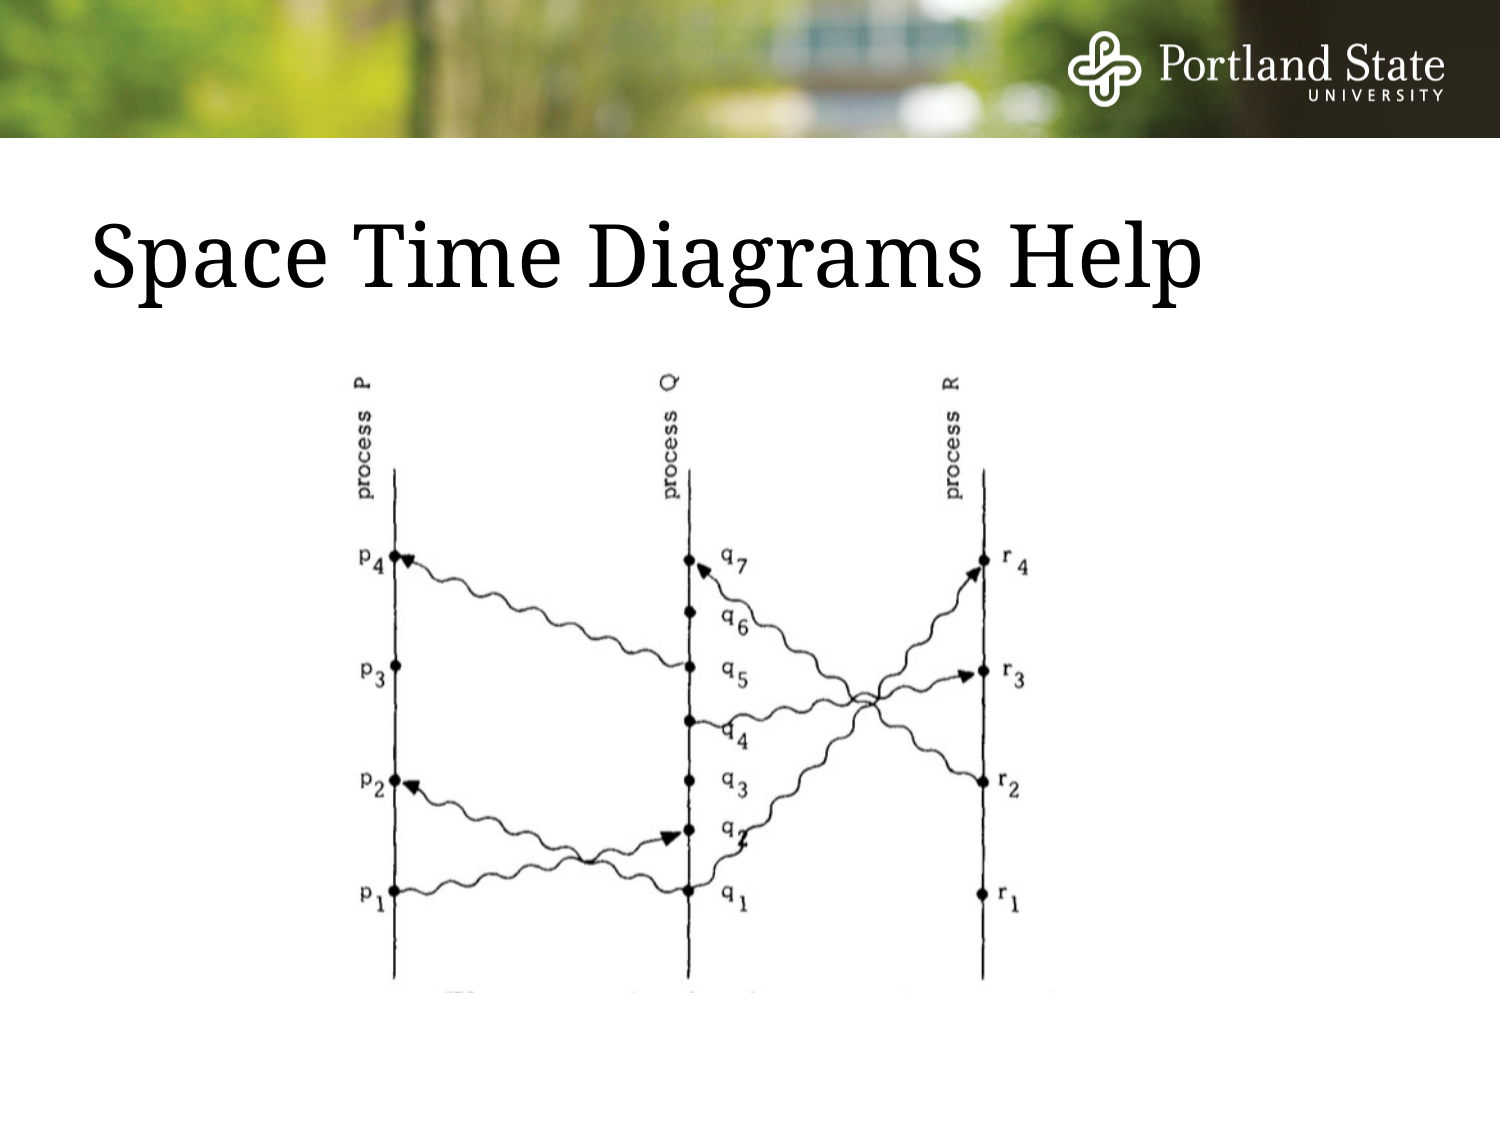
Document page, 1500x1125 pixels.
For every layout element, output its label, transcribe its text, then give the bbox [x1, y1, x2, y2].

title Space Time Diagrams Help [75, 202, 1263, 315]
picture [0, 0, 1500, 138]
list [0, 362, 1389, 993]
